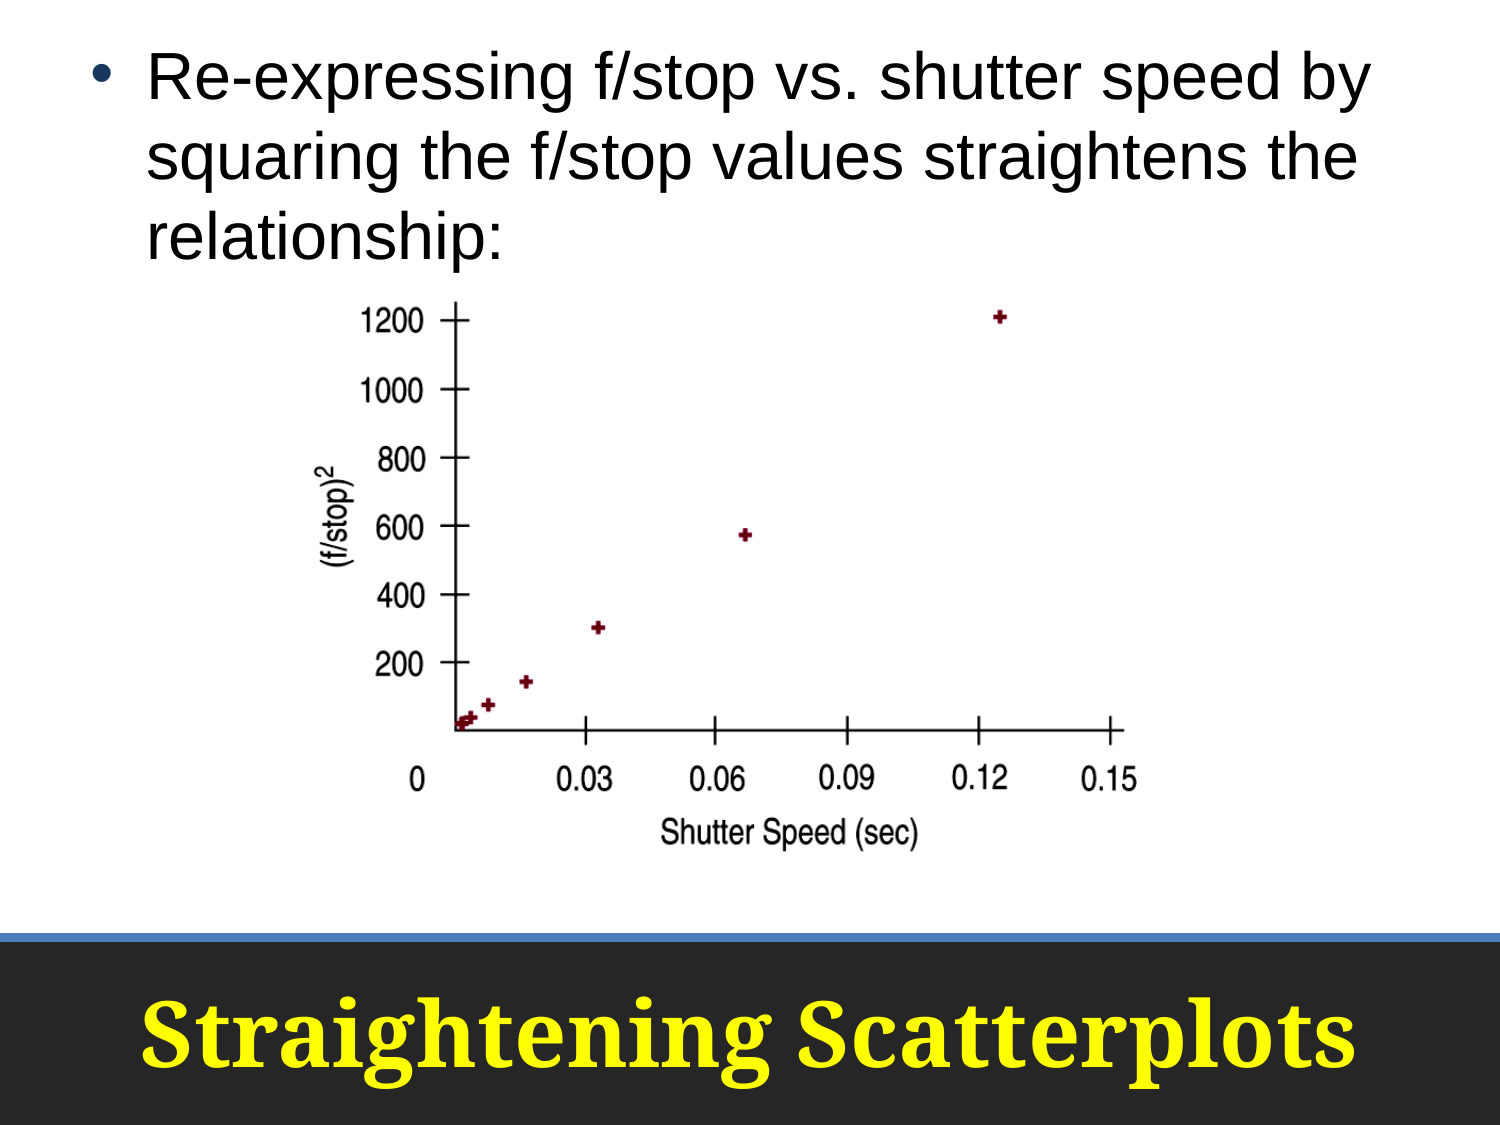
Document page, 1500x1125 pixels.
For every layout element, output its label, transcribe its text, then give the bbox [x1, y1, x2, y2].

list Re-expressing f/stop vs. shutter speed by squaring the f/stop values straightens the relationship: [75, 24, 1436, 800]
picture [299, 299, 1138, 852]
title Straightening Scatterplots [37, 937, 1463, 1125]
